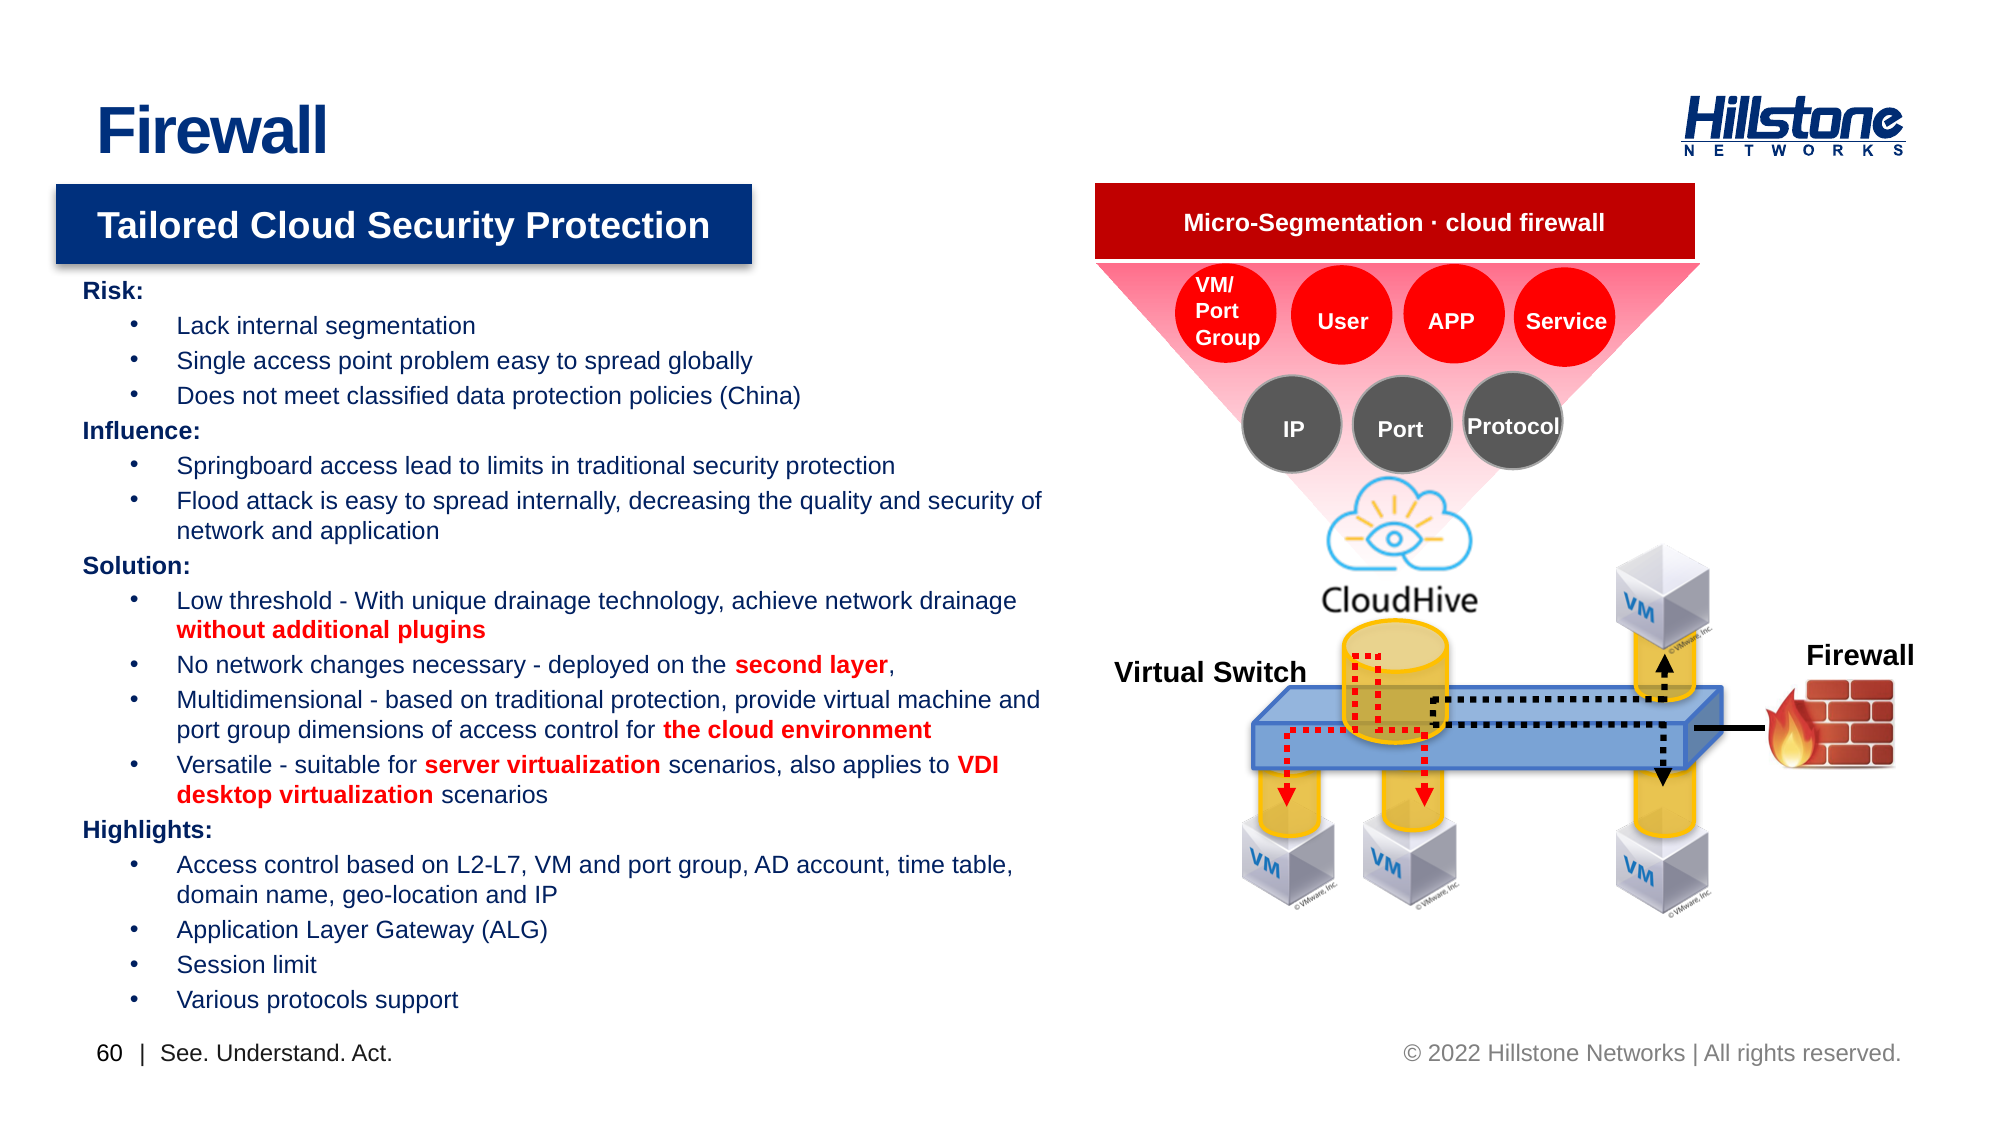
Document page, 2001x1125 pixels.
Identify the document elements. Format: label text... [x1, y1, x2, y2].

text_box Tailored Cloud Security Protection [56, 184, 752, 264]
text_box Risk: Lack internal segmentation Single access point problem easy to spread globally Does not meet classified data protection policies (China) Influence: Springboard access lead to limits in traditional security protection Flood attack is easy to spread internally, decreasing the quality and security of network and application Solution: Low threshold - With unique drainage technology, achieve network drainage without additional plugins No network changes necessary - deployed on the second layer, Multidimensional - based on traditional protection, provide virtual machine and port group dimensions of access control for the cloud environment Versatile - suitable for server virtualization scenarios, also applies to VDI desktop virtualization scenarios Highlights: Access control based on L2-L7, VM and port group, AD account, time table, domain name, geo-location and IP Application Layer Gateway (ALG) Session limit Various protocols support [40, 267, 1059, 982]
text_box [1096, 184, 1934, 921]
title Firewall [96, 95, 1655, 256]
slide_number 60 [96, 1037, 128, 1067]
picture [1296, 440, 1497, 653]
